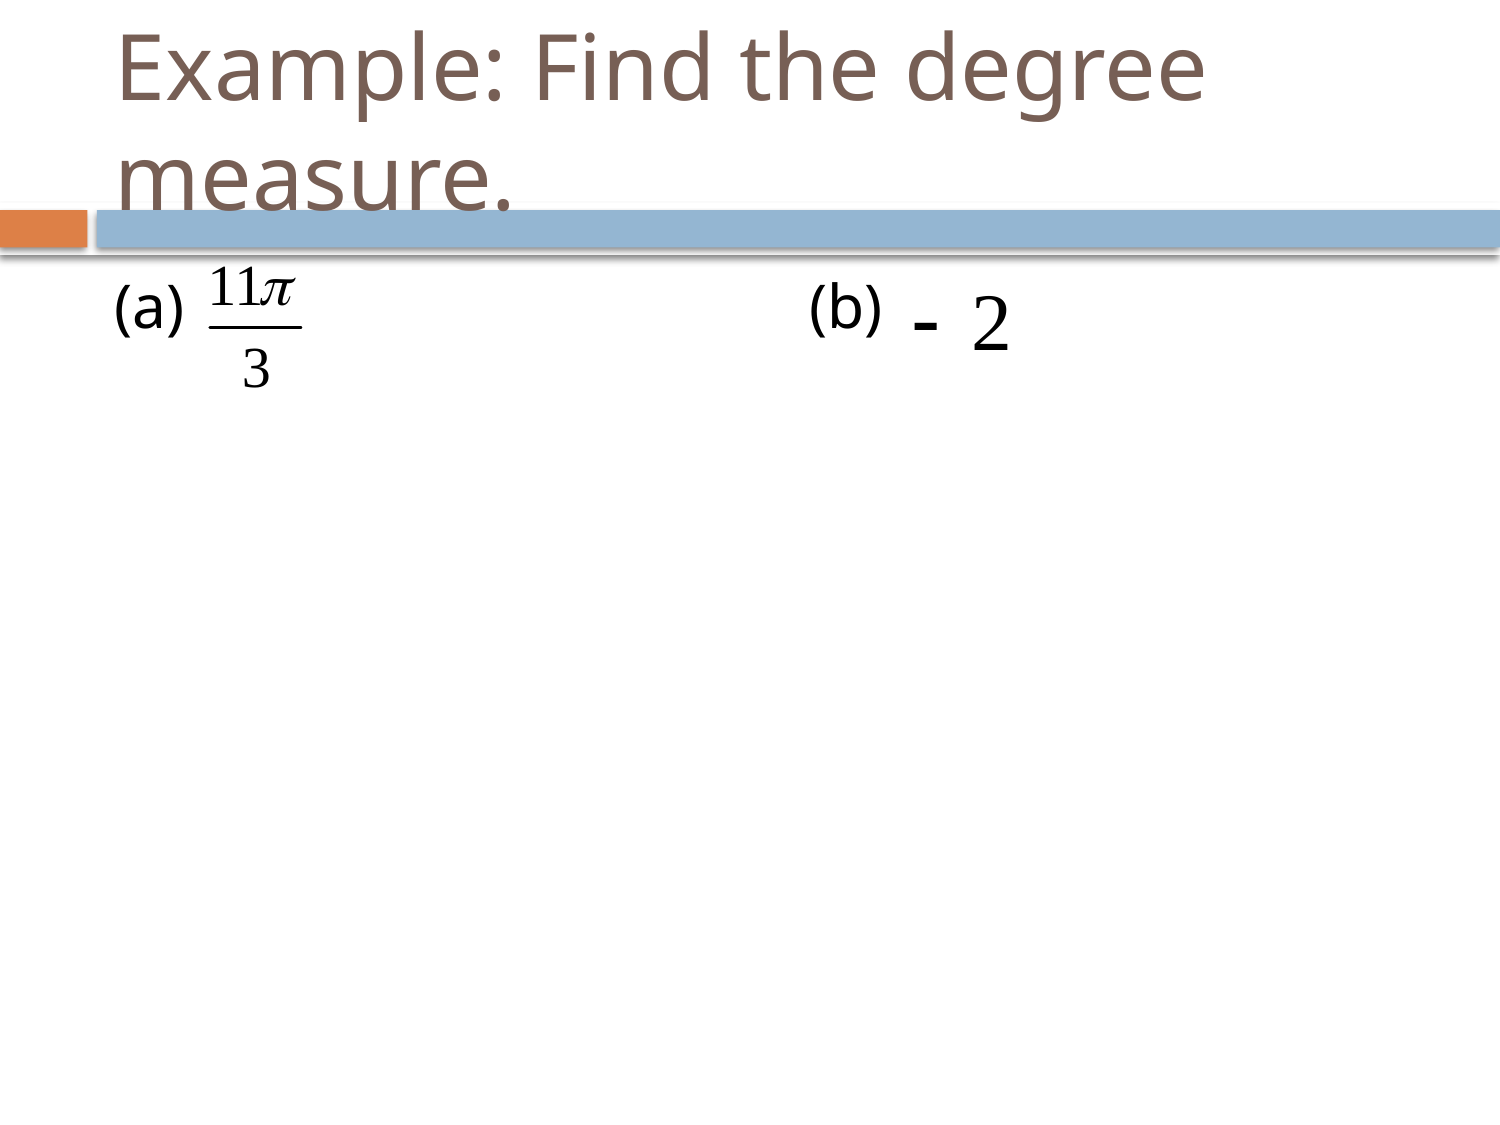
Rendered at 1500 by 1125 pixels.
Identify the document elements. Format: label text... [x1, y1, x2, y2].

list (a) [99, 260, 738, 1011]
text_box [899, 274, 1023, 364]
list (b) [794, 260, 1433, 1011]
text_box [199, 249, 312, 401]
title Example: Find the degree measure. [99, 37, 1438, 200]
